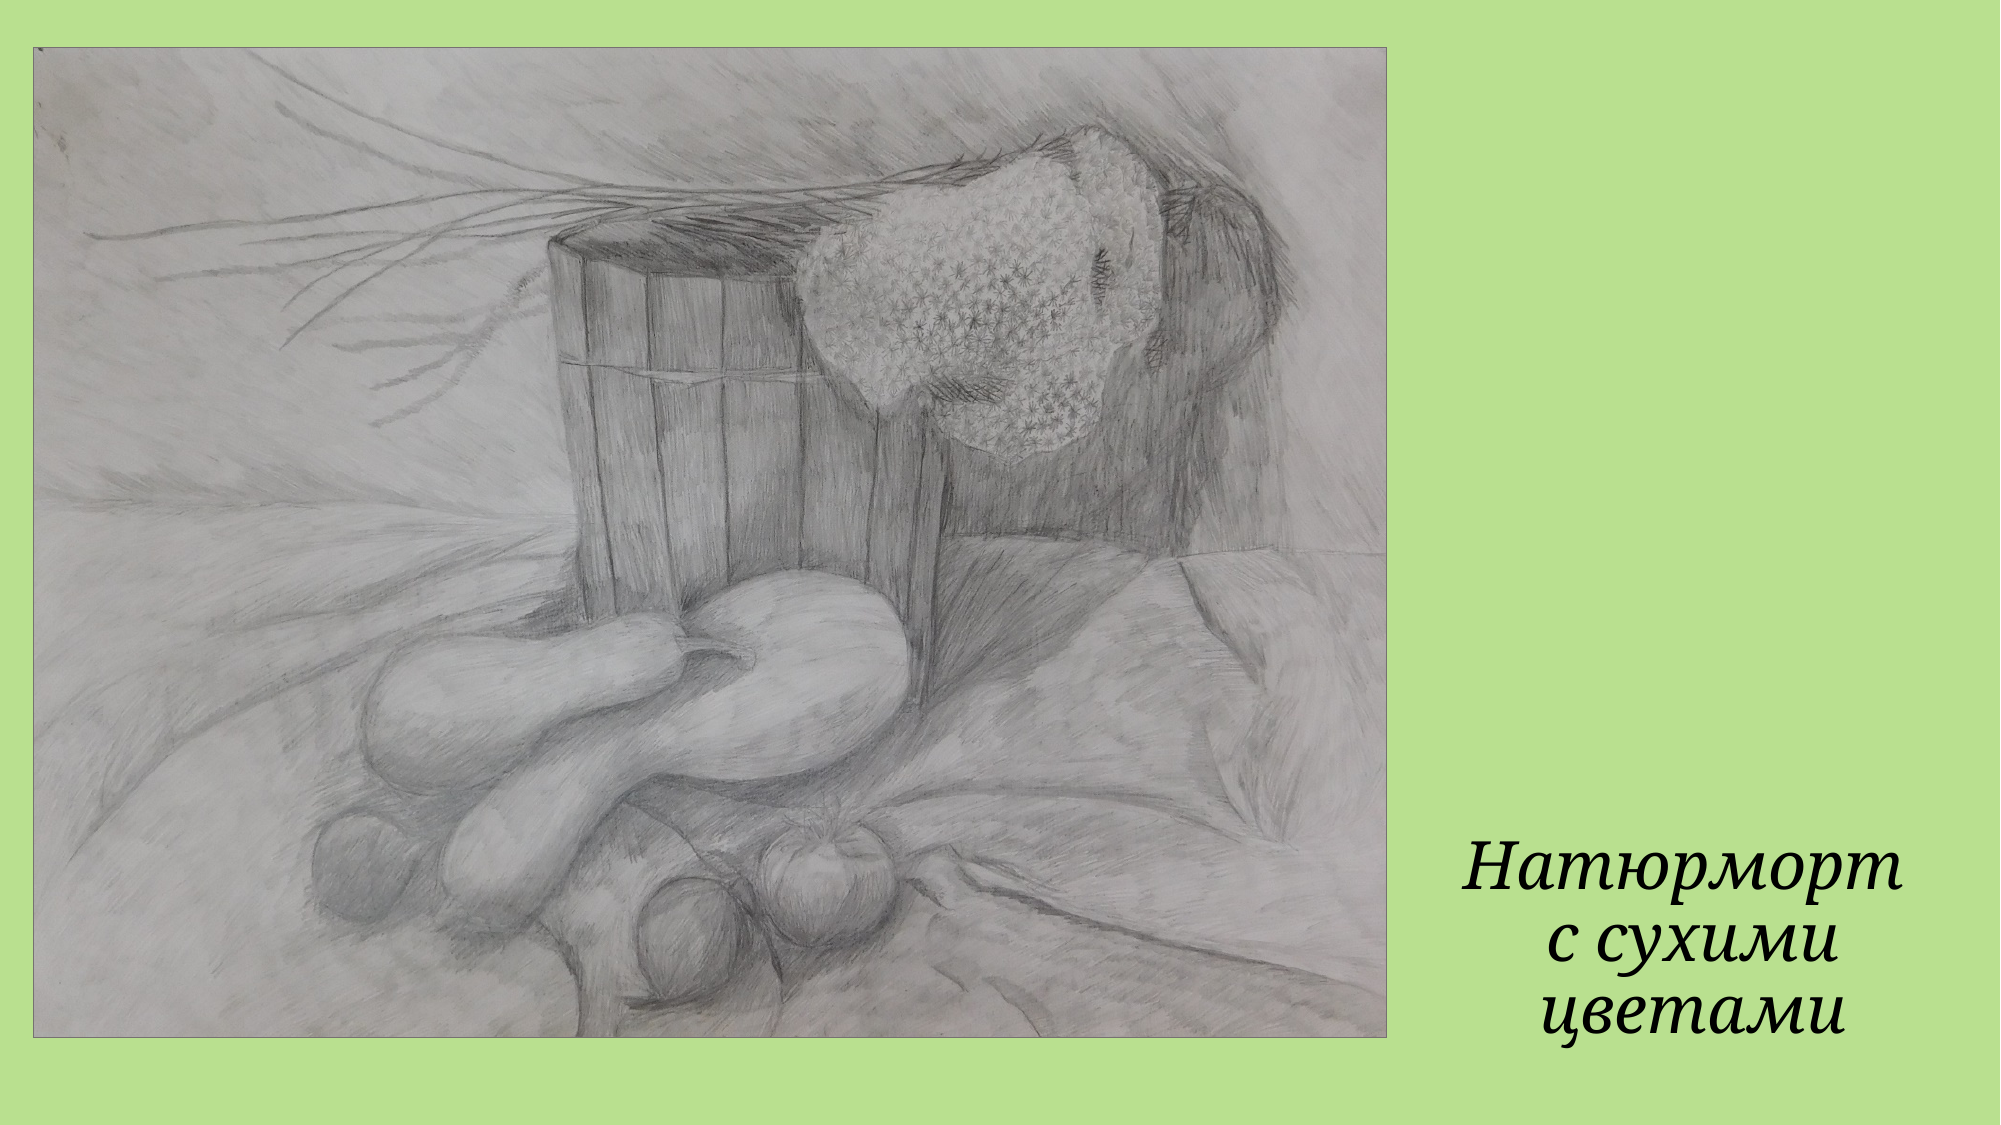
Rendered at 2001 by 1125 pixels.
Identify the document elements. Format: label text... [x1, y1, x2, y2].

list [32, 47, 1387, 1038]
title Натюрморт с сухими цветами [1386, 795, 2000, 1084]
